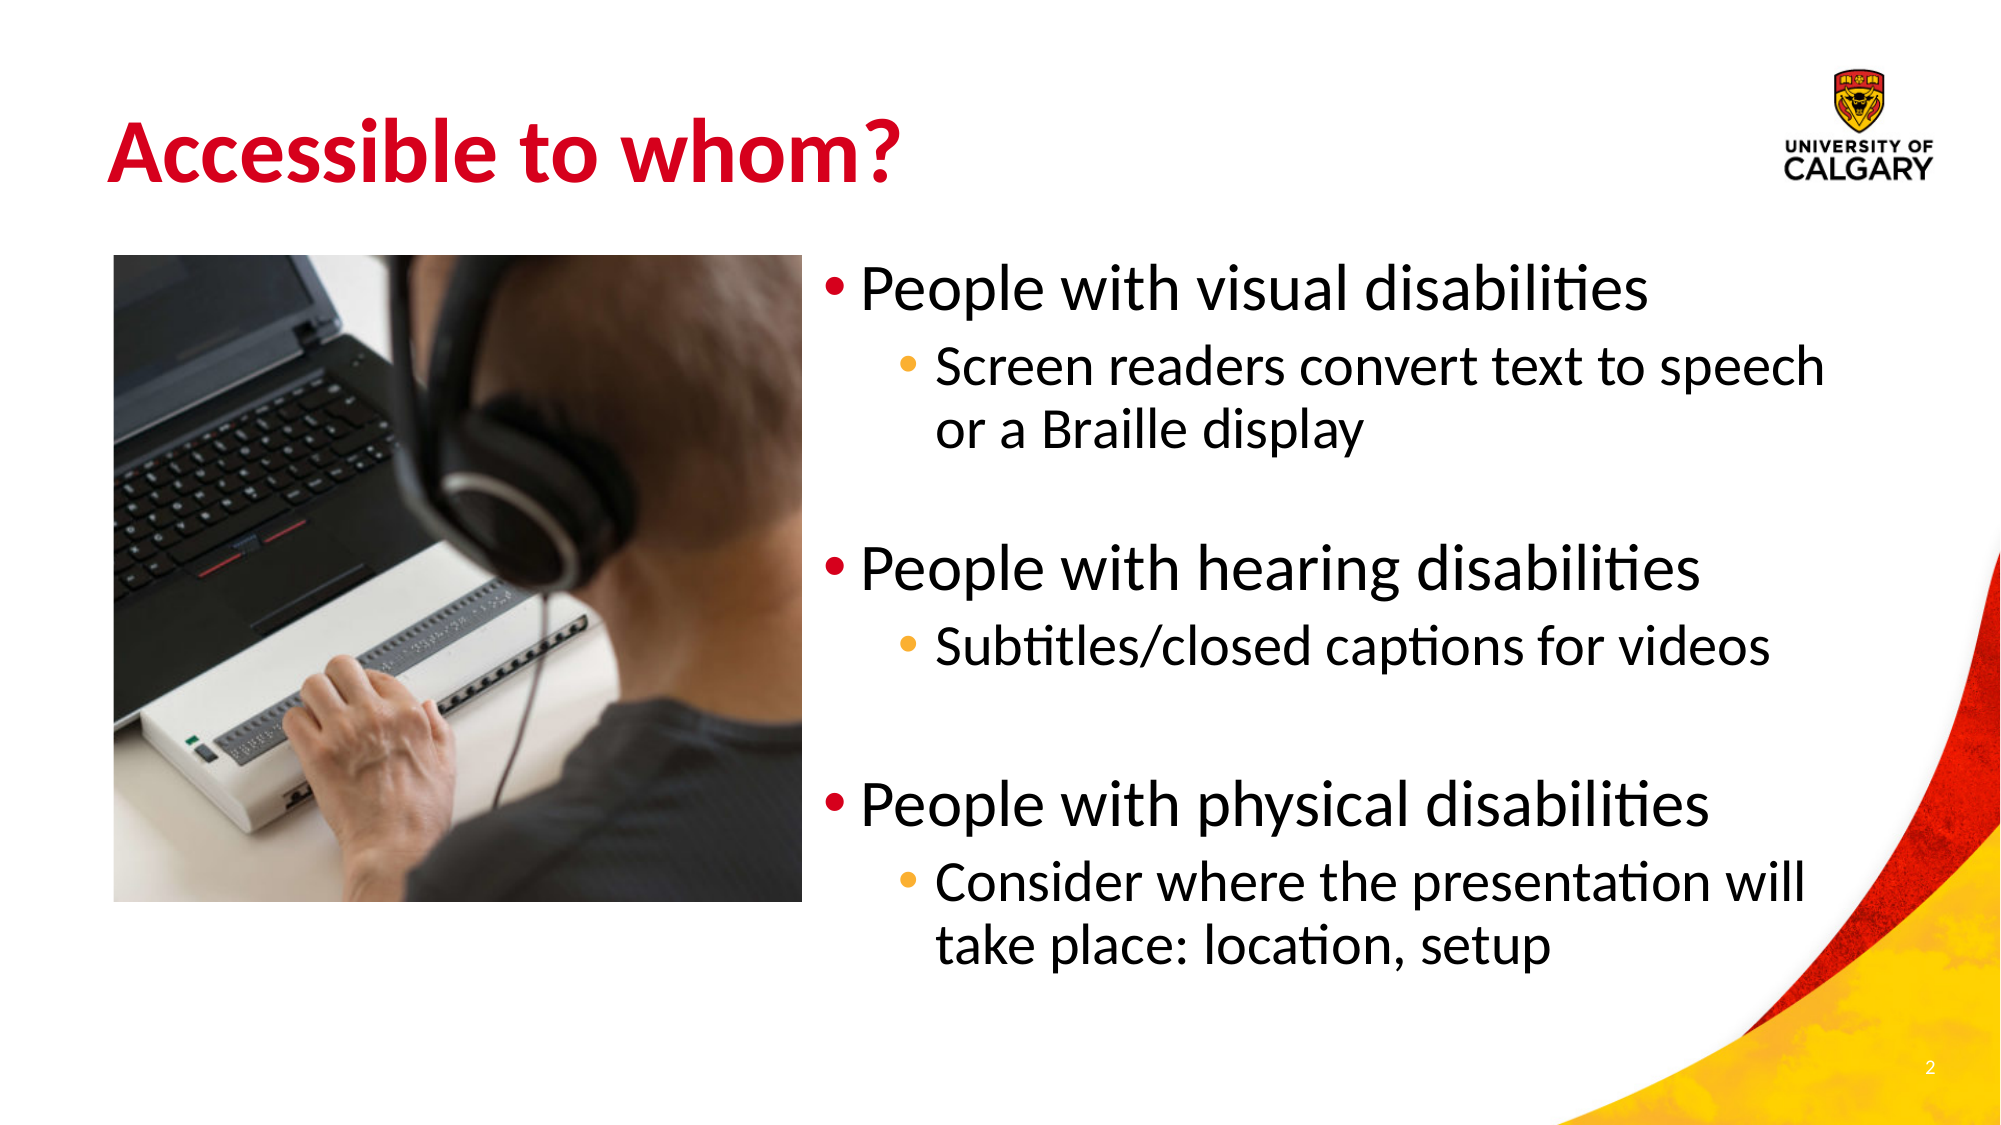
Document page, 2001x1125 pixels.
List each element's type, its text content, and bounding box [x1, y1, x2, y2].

picture [0, 0, 2001, 1125]
slide_number 2 [1500, 1046, 1951, 1107]
title Accessible to whom? [92, 76, 1688, 246]
list People with visual disabilities Screen readers convert text to speech or a Braille display People with hearing disabilities Subtitles/closed captions for videos People with physical disabilities Consider where the presentation will take place: location, setup [808, 245, 1849, 963]
